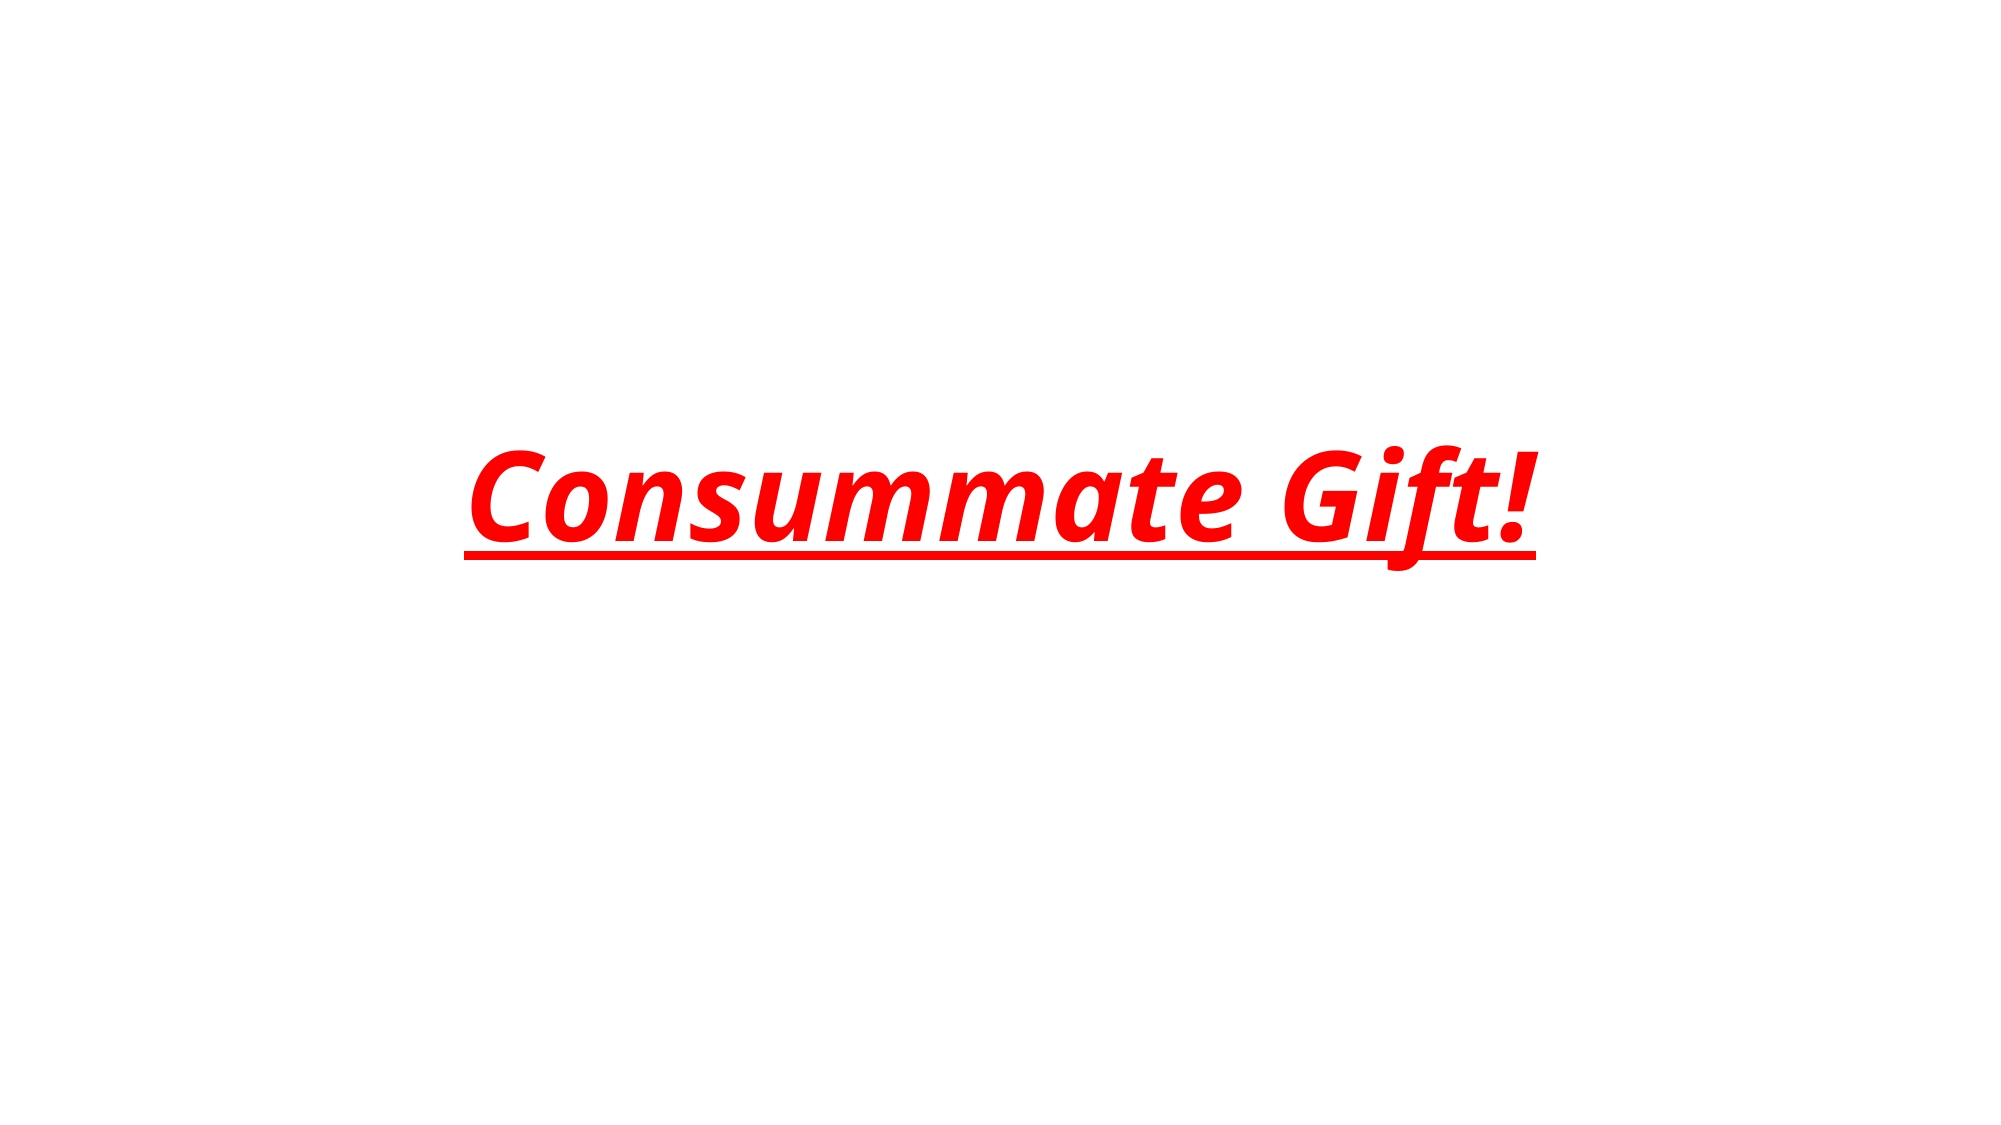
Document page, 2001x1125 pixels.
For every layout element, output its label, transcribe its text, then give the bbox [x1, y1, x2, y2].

title Consummate Gift! [249, 184, 1750, 576]
